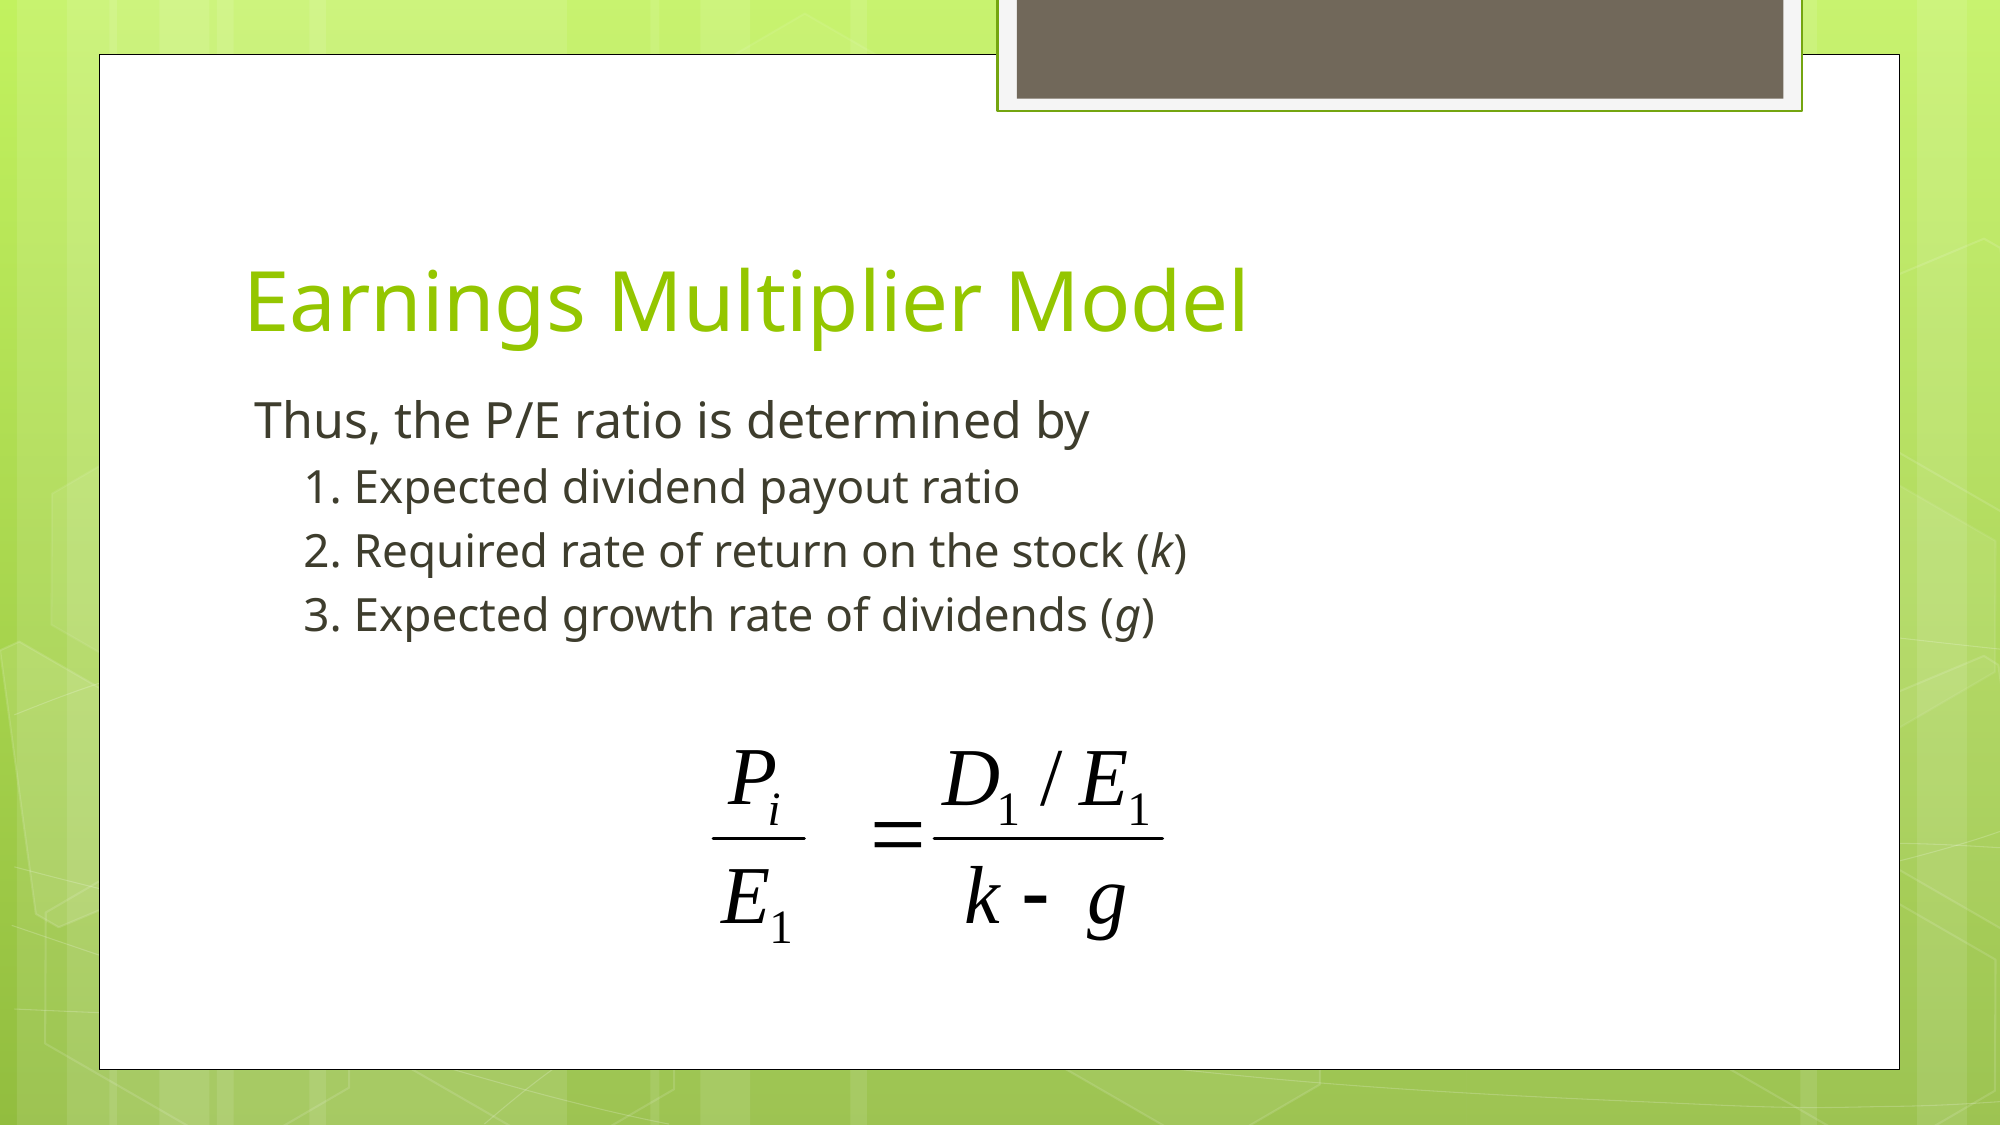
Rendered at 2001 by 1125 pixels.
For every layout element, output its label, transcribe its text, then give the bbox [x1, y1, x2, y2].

list Thus, the P/E ratio is determined by 1. Expected dividend payout ratio 2. Required rate of return on the stock (k) 3. Expected growth rate of dividends (g) [228, 381, 1711, 957]
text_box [699, 721, 1177, 971]
title Earnings Multiplier Model [228, 168, 1765, 357]
